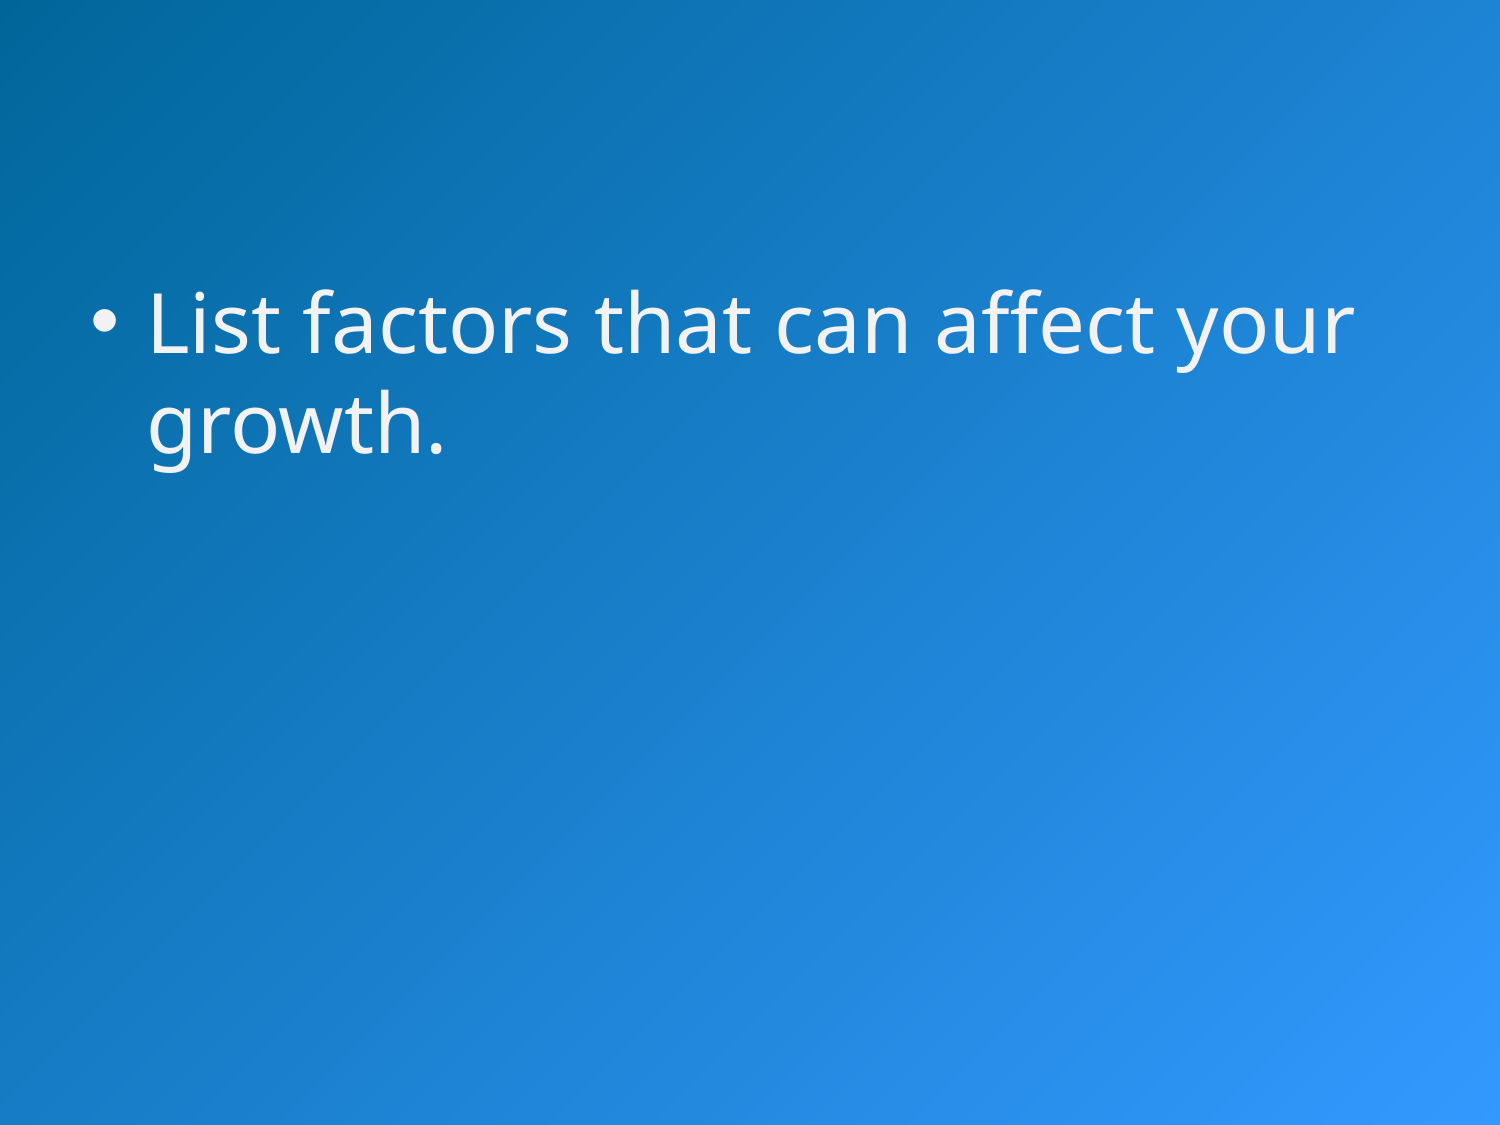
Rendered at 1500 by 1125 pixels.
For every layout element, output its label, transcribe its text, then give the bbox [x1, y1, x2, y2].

list List factors that can affect your growth. [75, 262, 1425, 1005]
